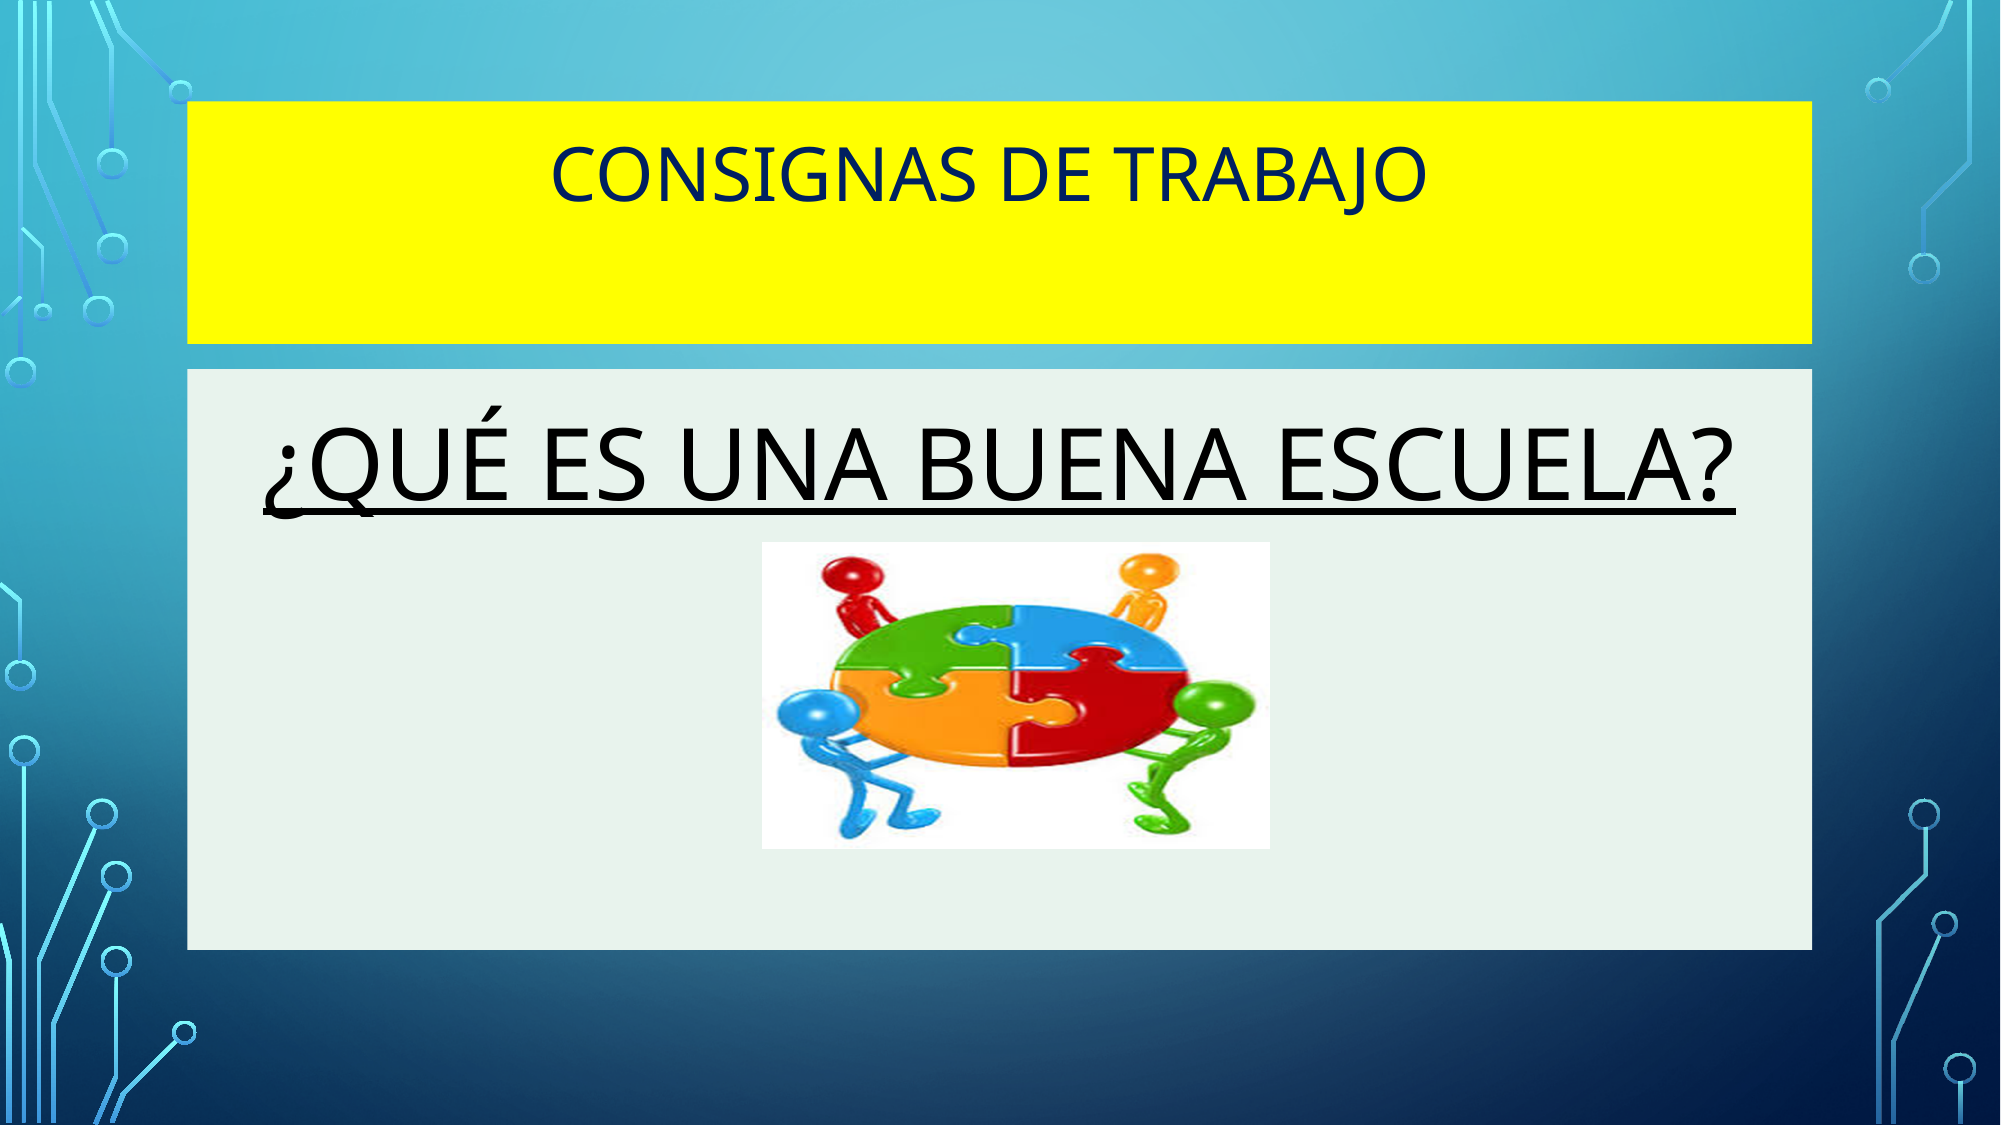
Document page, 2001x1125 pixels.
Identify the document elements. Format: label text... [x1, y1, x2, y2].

list ¿QUÉ ES UNA BUENA ESCUELA? [187, 369, 1813, 950]
title CONSIGNAS DE TRABAJO [187, 101, 1813, 344]
picture [762, 542, 1270, 849]
